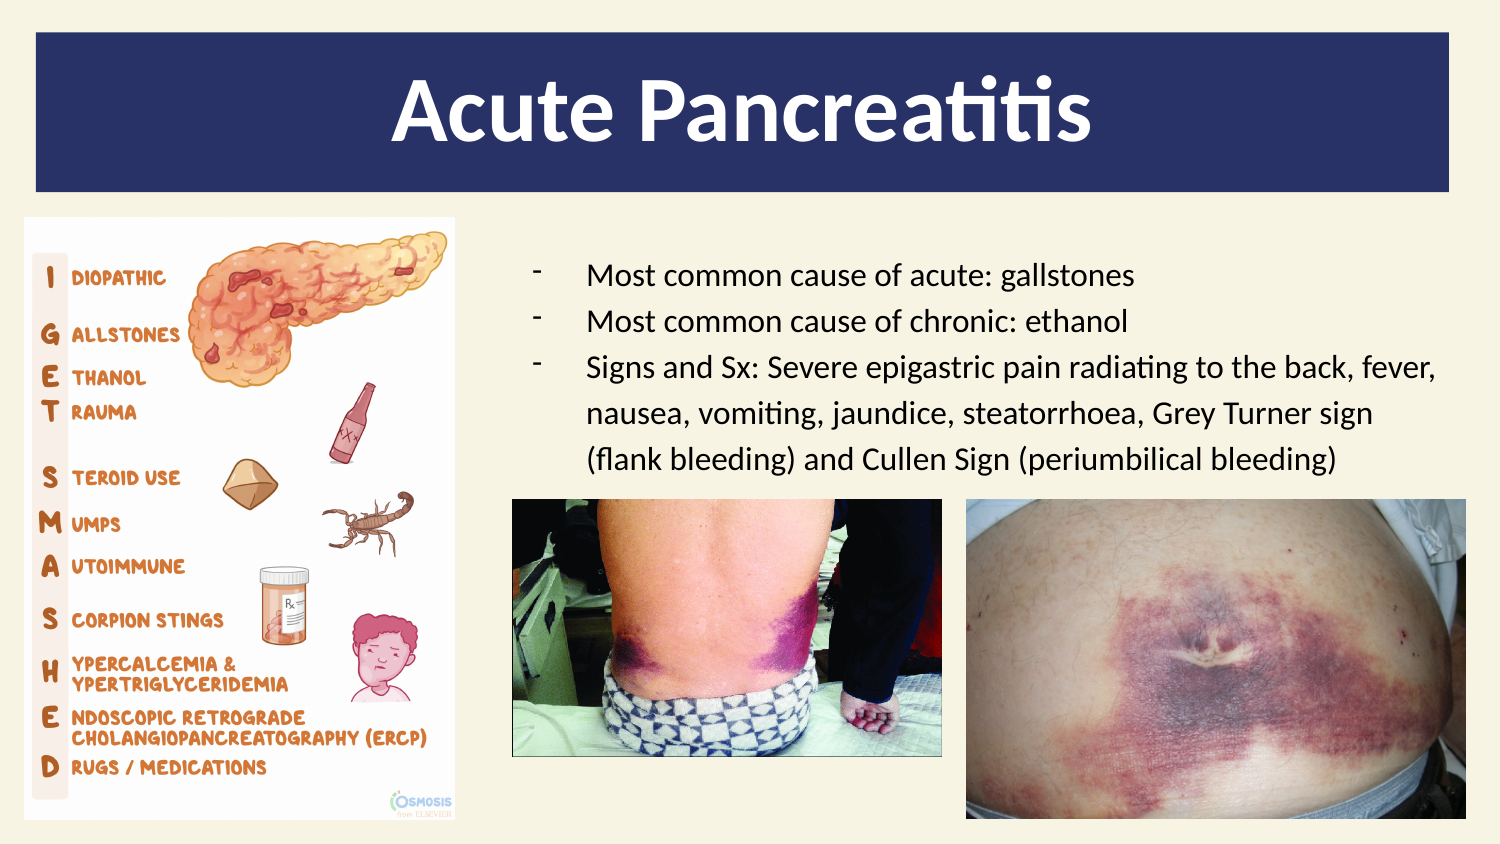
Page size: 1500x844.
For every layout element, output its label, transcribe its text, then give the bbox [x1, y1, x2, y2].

title Acute Pancreatitis [35, 32, 1449, 193]
text_box Most common cause of acute: gallstones Most common cause of chronic: ethanol Signs and Sx: Severe epigastric pain radiating to the back, fever, nausea, vomiting, jaundice, steatorrhoea, Grey Turner sign (flank bleeding) and Cullen Sign (periumbilical bleeding) [496, 232, 1465, 492]
picture [511, 499, 943, 757]
picture [24, 216, 456, 820]
picture [966, 499, 1466, 819]
